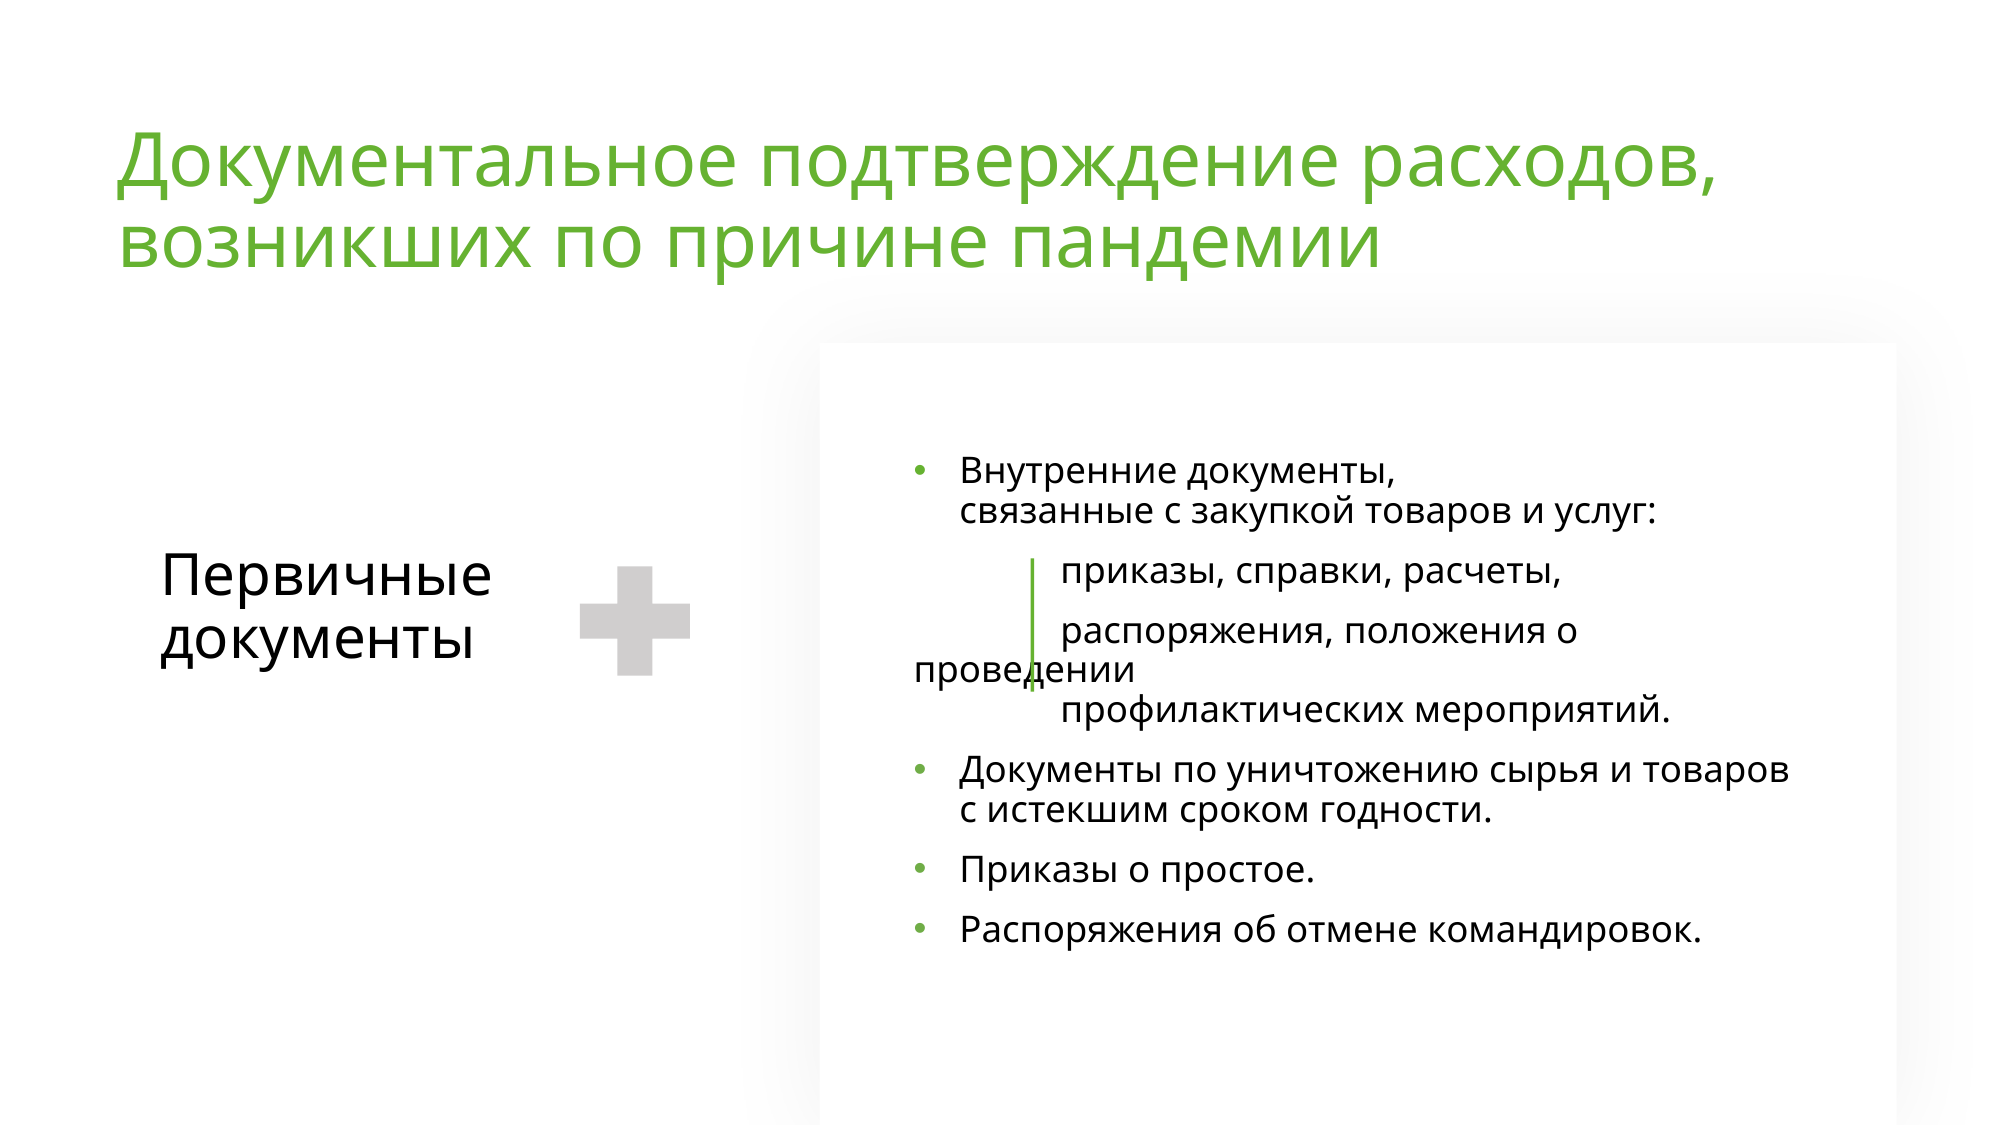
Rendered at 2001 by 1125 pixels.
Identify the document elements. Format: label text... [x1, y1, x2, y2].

list Внутренние документы, связанные с закупкой товаров и услуг: приказы, справки, расчеты, распоряжения, положения о проведении профилактических мероприятий. Документы по уничтожению сырья и товаров с истекшим сроком годности. Приказы о простое. Распоряжения об отмене командировок. [898, 444, 1813, 997]
list Первичные документы [144, 537, 730, 714]
text_box [819, 342, 1898, 1125]
title Документальное подтверждение расходов, возникших по причине пандемии [101, 113, 1898, 332]
text_box [579, 565, 691, 677]
text_box [1030, 557, 1035, 693]
